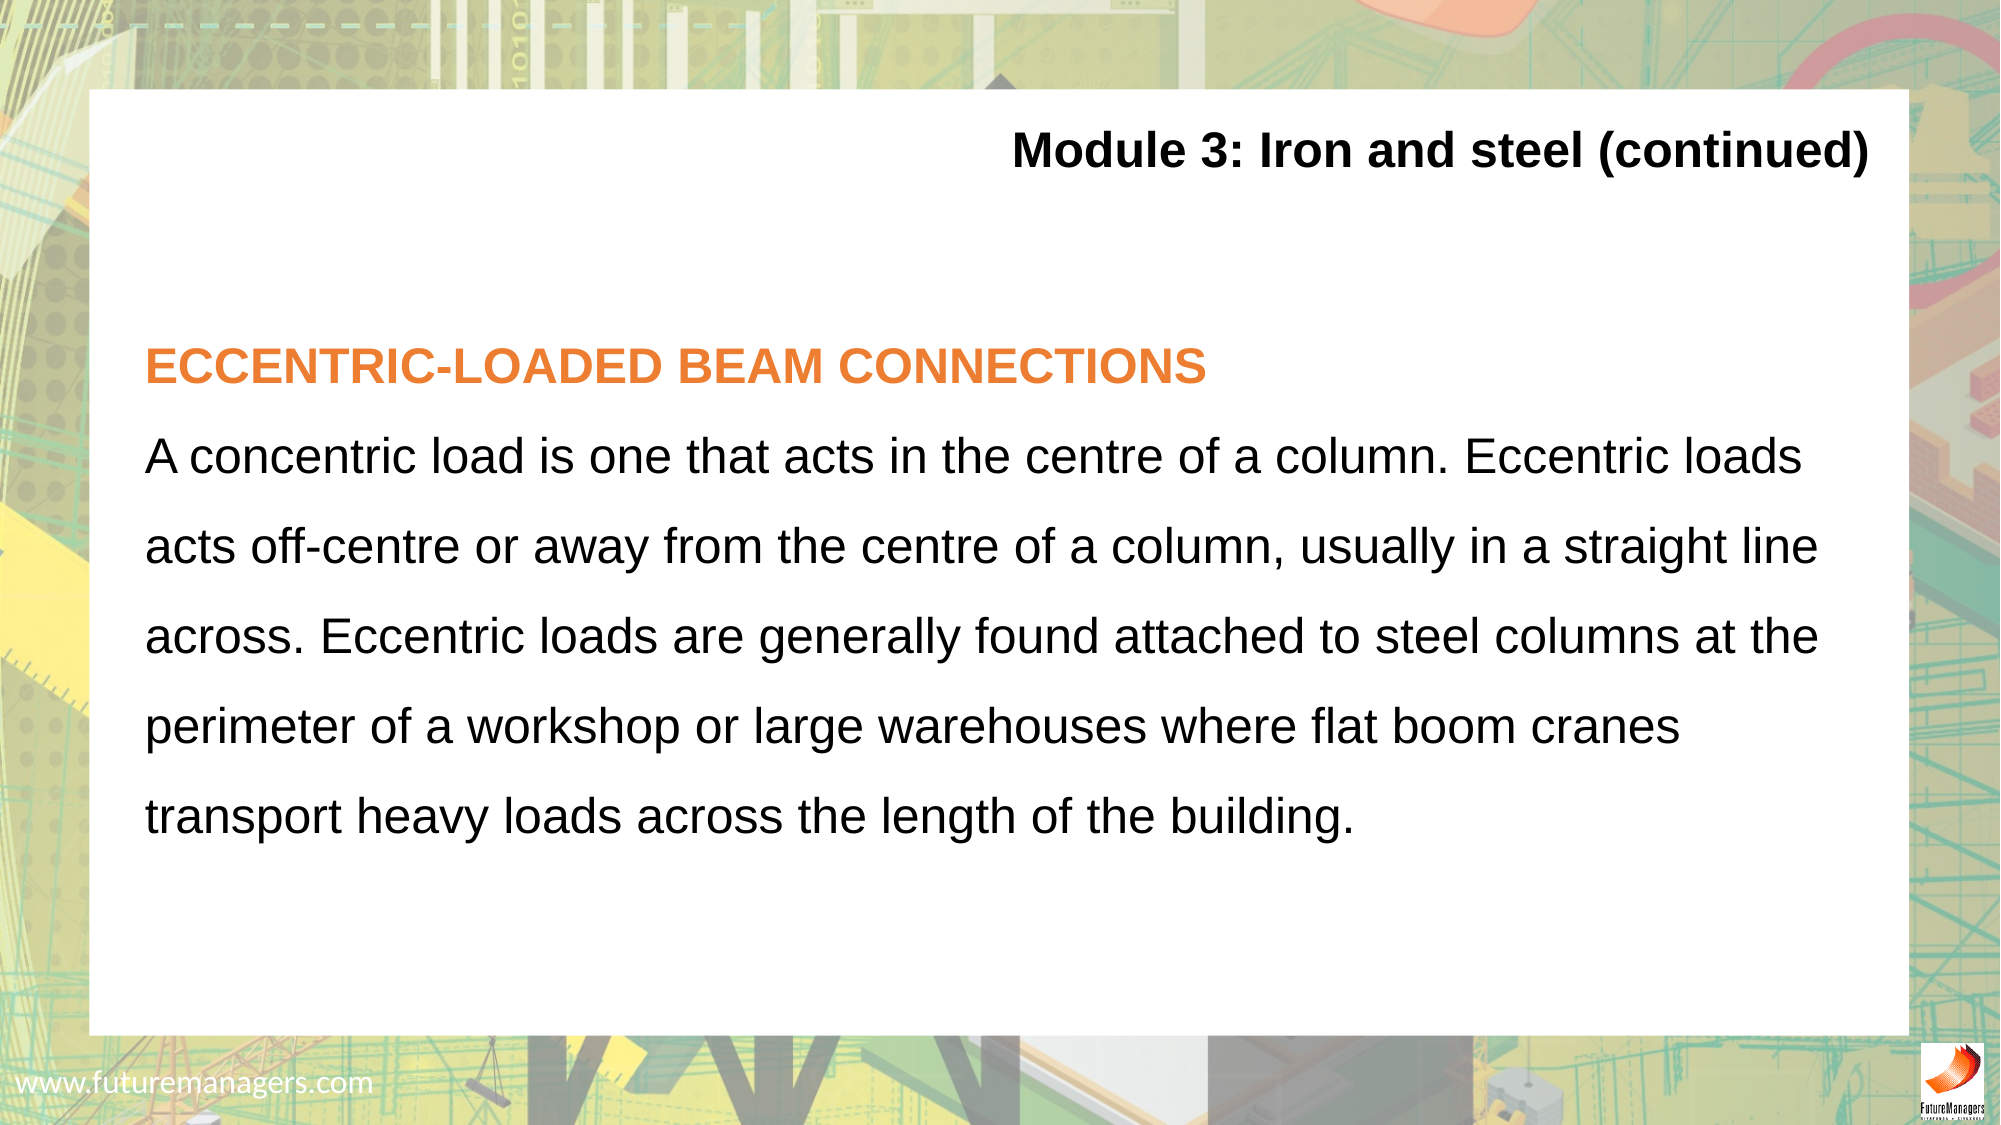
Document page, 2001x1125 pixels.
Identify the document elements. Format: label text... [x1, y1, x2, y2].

text_box [88, 88, 1910, 1037]
text_box www.futuremanagers.com [0, 1052, 1447, 1108]
text_box Module 3: Iron and steel (continued) [109, 109, 1886, 185]
picture [1921, 1043, 1984, 1120]
text_box ECCENTRIC-LOADED BEAM CONNECTIONS A concentric load is one that acts in the centre of a column. Eccentric loads acts off-centre or away from the centre of a column, usually in a straight line across. Eccentric loads are generally found attached to steel columns at the perimeter of a workshop or large warehouses where flat boom cranes transport heavy loads across the length of the building. [130, 295, 1869, 851]
